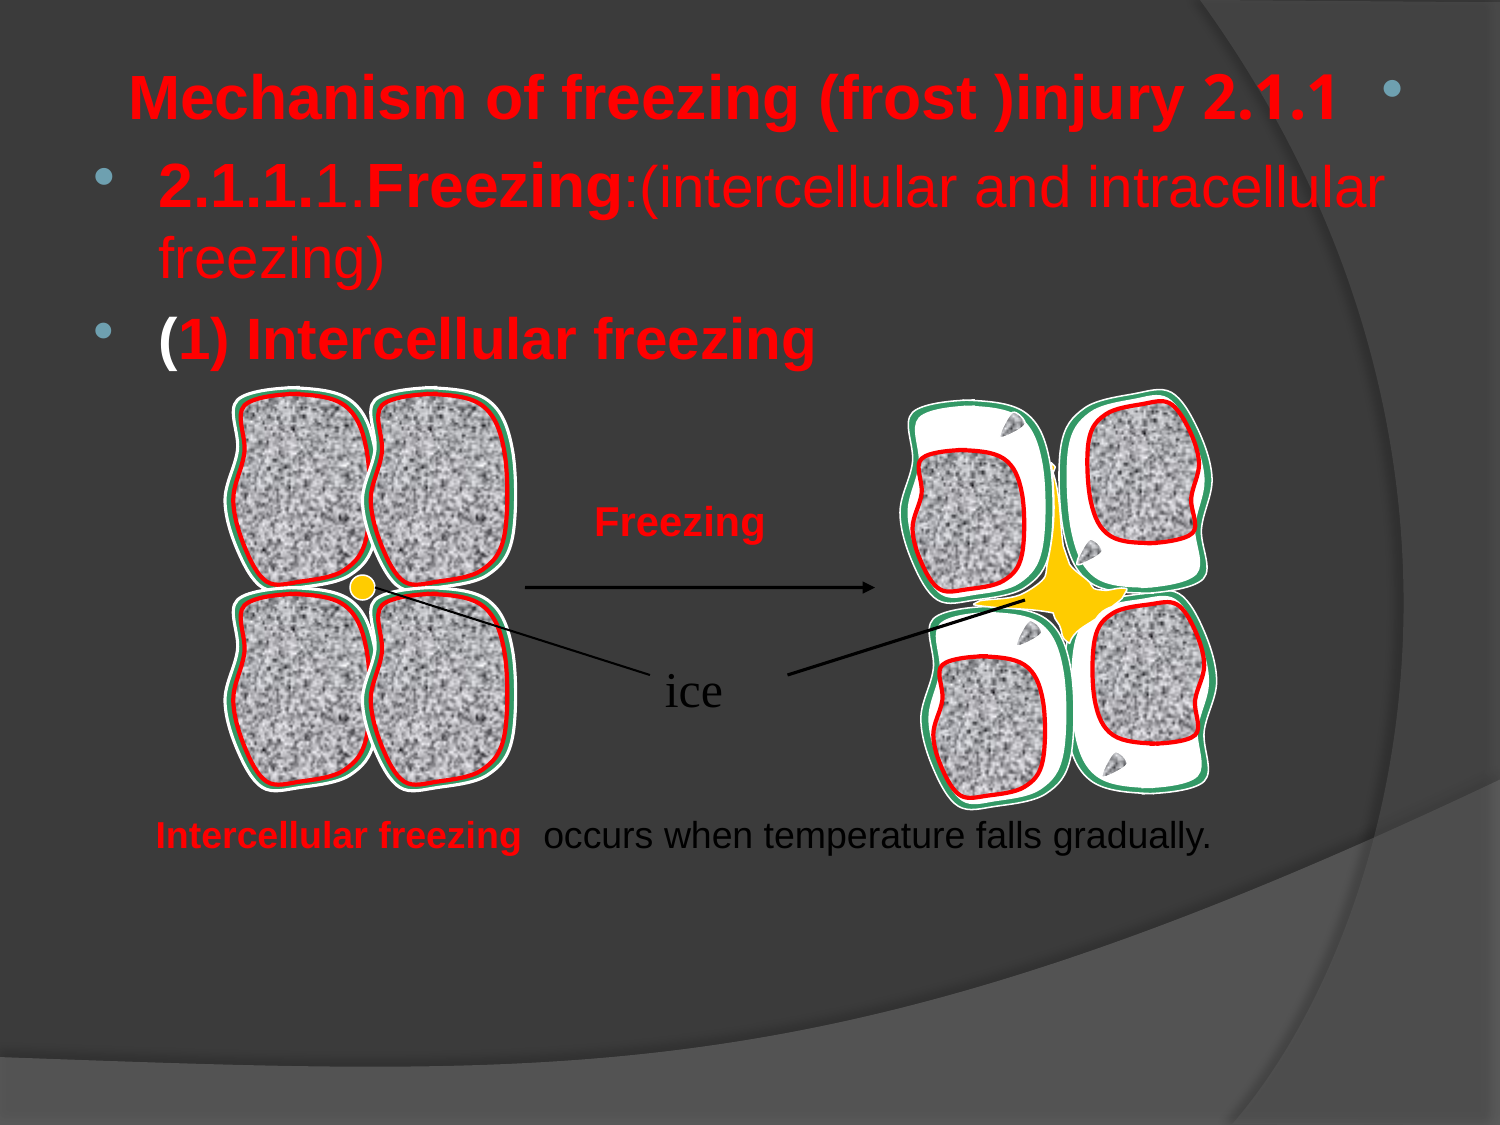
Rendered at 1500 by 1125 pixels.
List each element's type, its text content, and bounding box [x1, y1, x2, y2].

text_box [224, 387, 1217, 813]
text_box Intercellular freezing occurs when temperature falls gradually. [140, 803, 1238, 864]
list 2.1.1 Mechanism of freezing (frost )injury 2.1.1.1.Freezing:(intercellular and intracellular freezing) (1) Intercellular freezing [75, 50, 1425, 1000]
